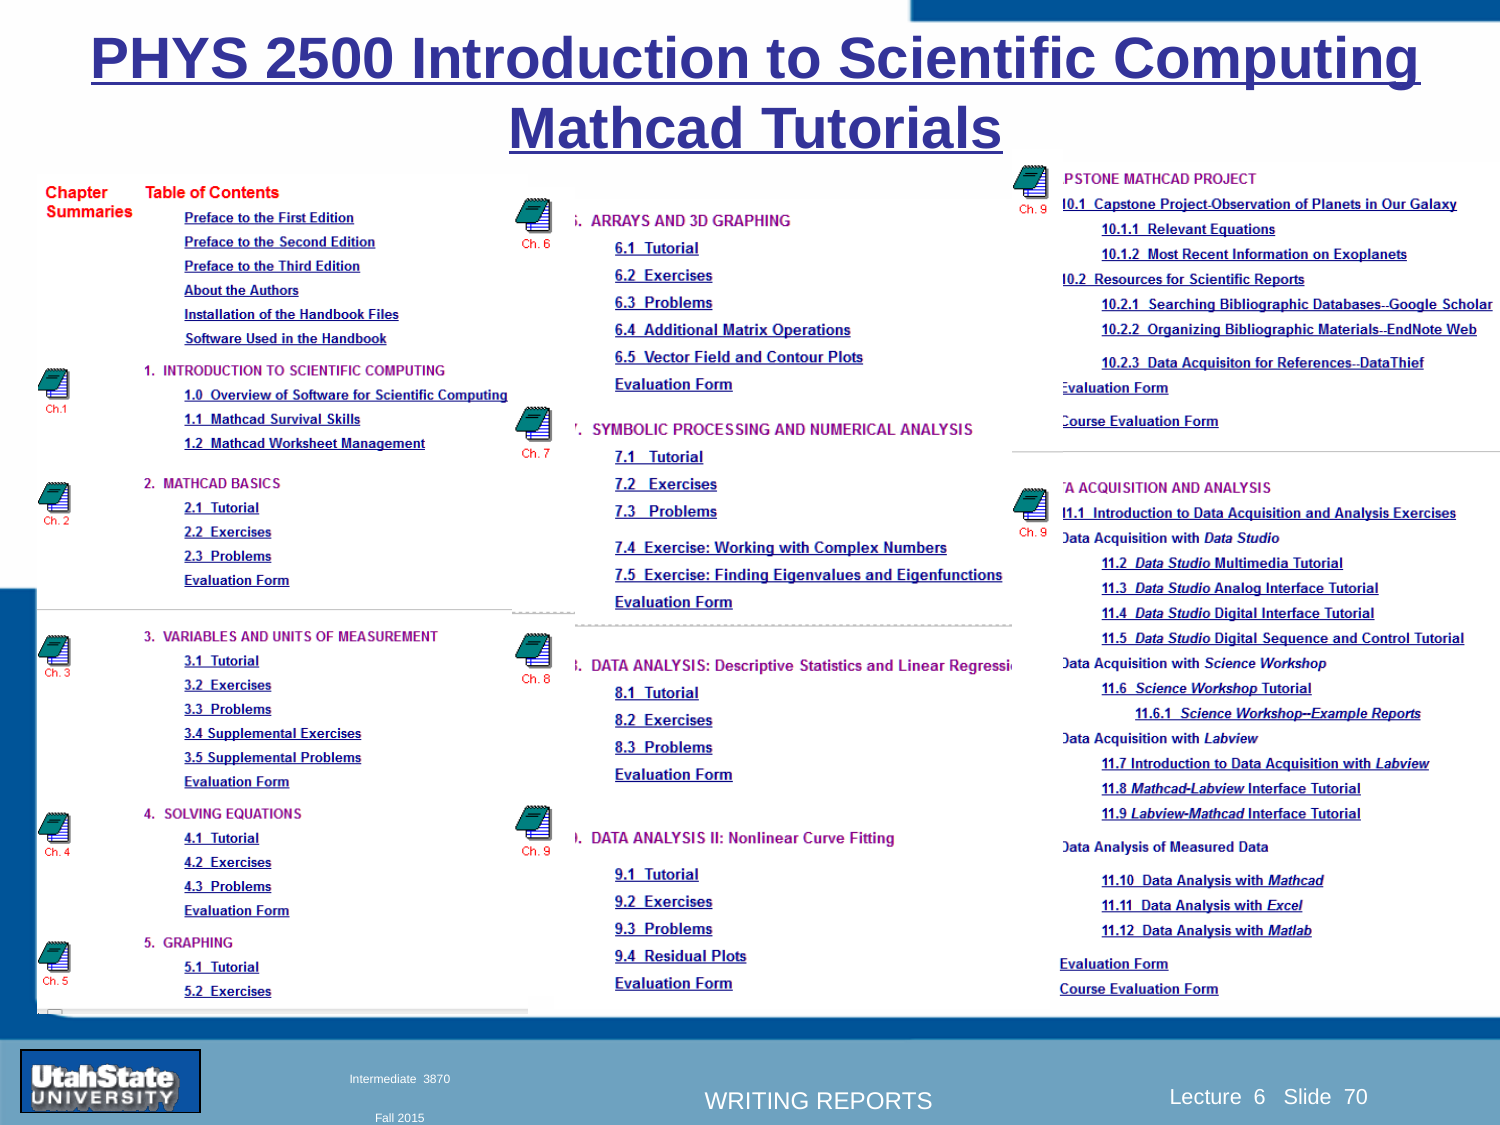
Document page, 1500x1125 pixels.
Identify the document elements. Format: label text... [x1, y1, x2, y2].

text_box PHYS 2500 Introduction to Scientific Computing Mathcad Tutorials [37, 12, 1475, 125]
picture [0, 0, 1500, 1125]
